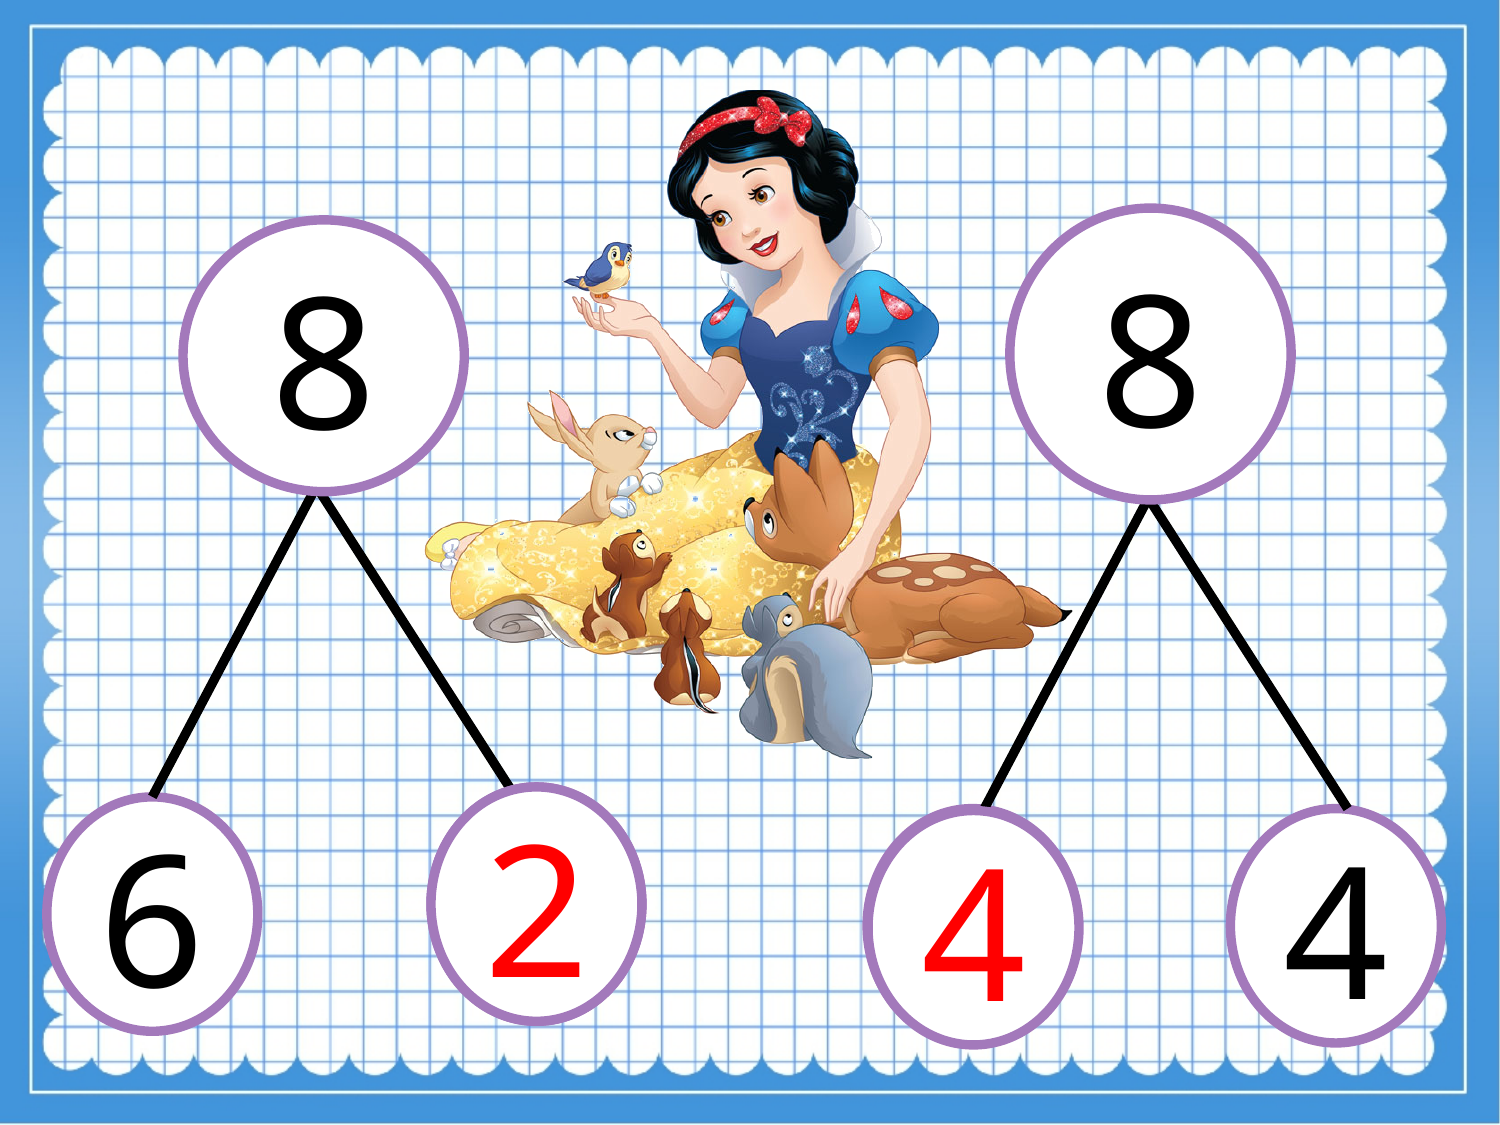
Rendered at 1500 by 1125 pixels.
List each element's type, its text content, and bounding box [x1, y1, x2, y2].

text_box 8 [1125, 205, 1294, 502]
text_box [260, 541, 407, 742]
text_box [78, 559, 260, 724]
text_box 2 [428, 801, 645, 1024]
text_box 8 [180, 217, 407, 494]
text_box 4 [865, 808, 1082, 1048]
text_box 4 [1228, 806, 1444, 1046]
picture [0, 0, 1500, 1125]
text_box 6 [44, 794, 260, 1034]
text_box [1125, 553, 1404, 754]
